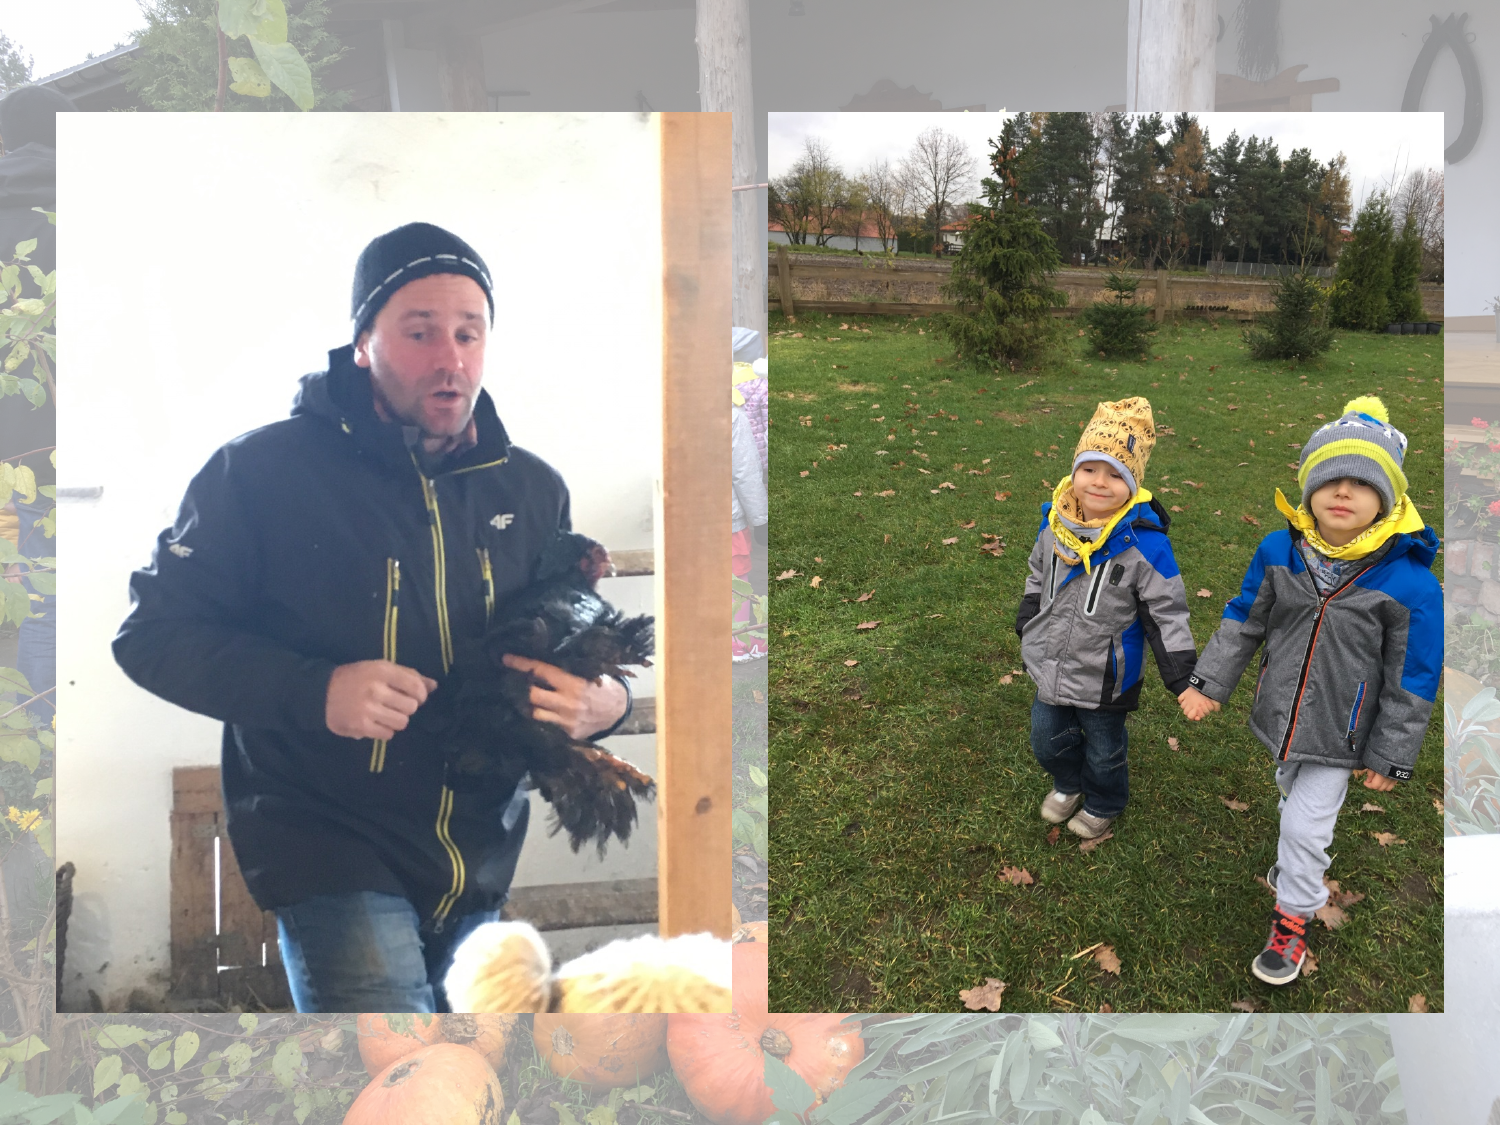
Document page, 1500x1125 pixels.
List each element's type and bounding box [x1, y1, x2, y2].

picture [55, 112, 732, 1013]
picture [768, 112, 1444, 1013]
